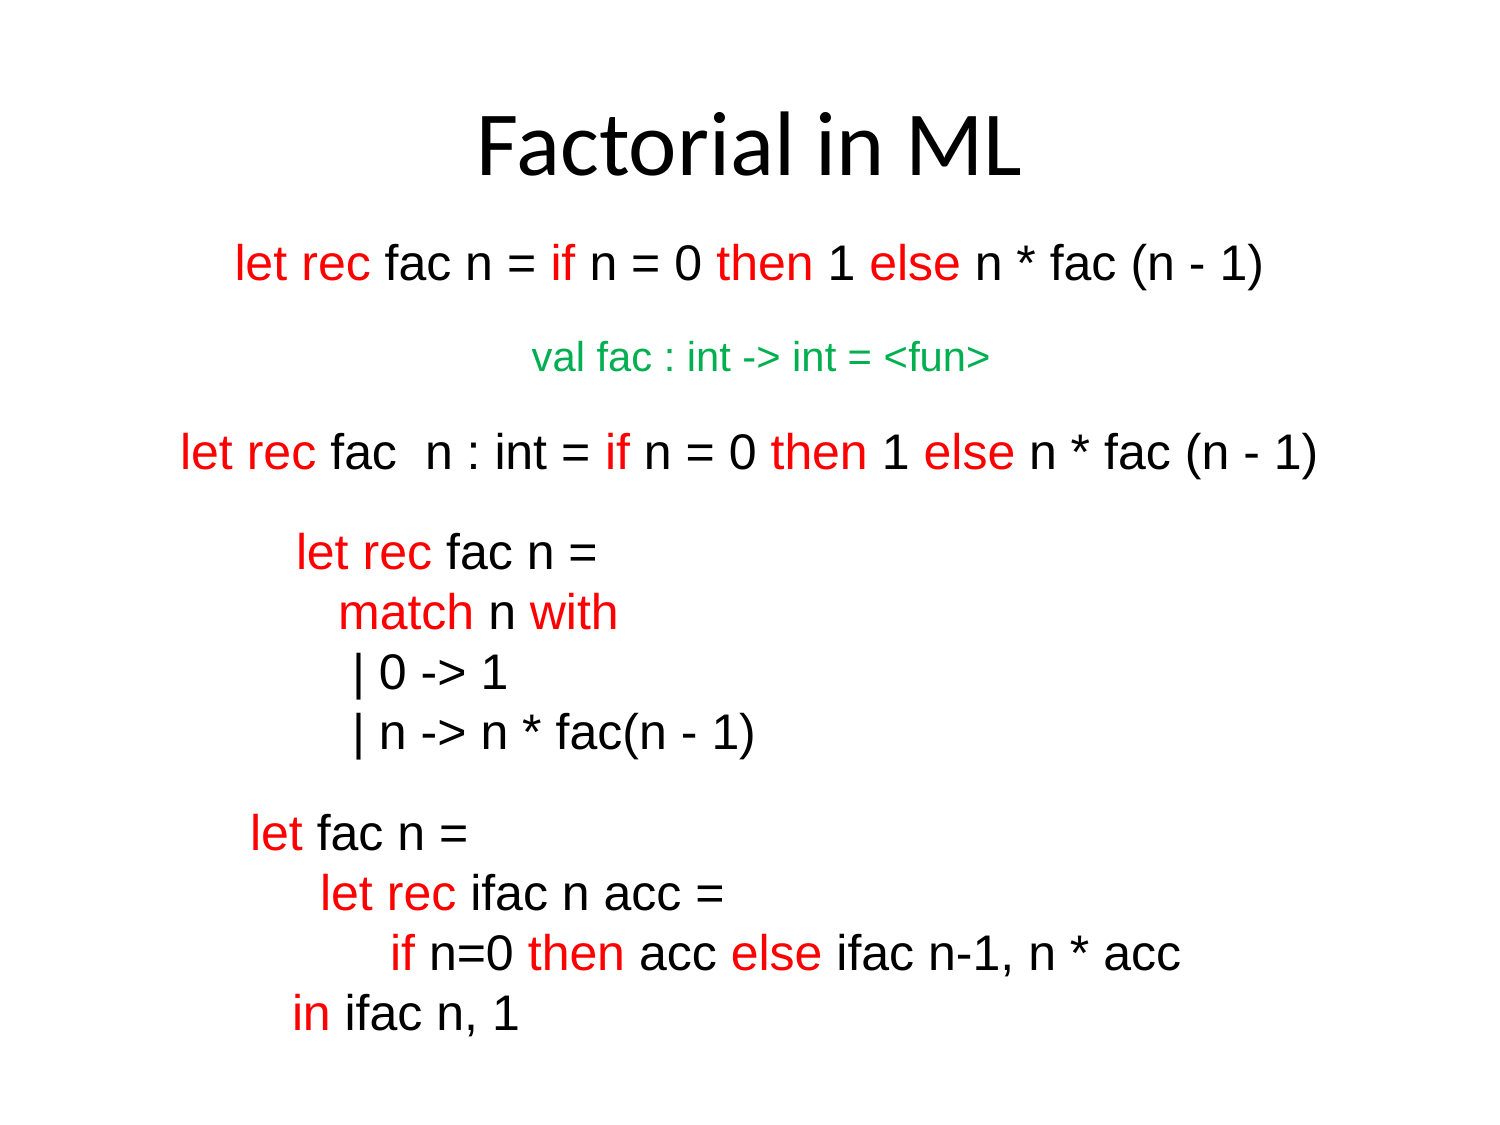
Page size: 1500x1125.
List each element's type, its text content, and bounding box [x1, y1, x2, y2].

text_box let fac n = let rec ifac n acc = if n=0 then acc else ifac n-1, n * acc in ifac n, 1 [235, 793, 1264, 1048]
title Factorial in ML [75, 45, 1425, 233]
text_box val fac : int -> int = <fun> [147, 322, 1352, 388]
text_box let rec fac n : int = if n = 0 then 1 else n * fac (n - 1) [51, 412, 1448, 487]
text_box let rec fac n = if n = 0 then 1 else n * fac (n - 1) [116, 223, 1383, 298]
text_box let rec fac n = match n with | 0 -> 1 | n -> n * fac(n - 1) [281, 511, 1218, 767]
